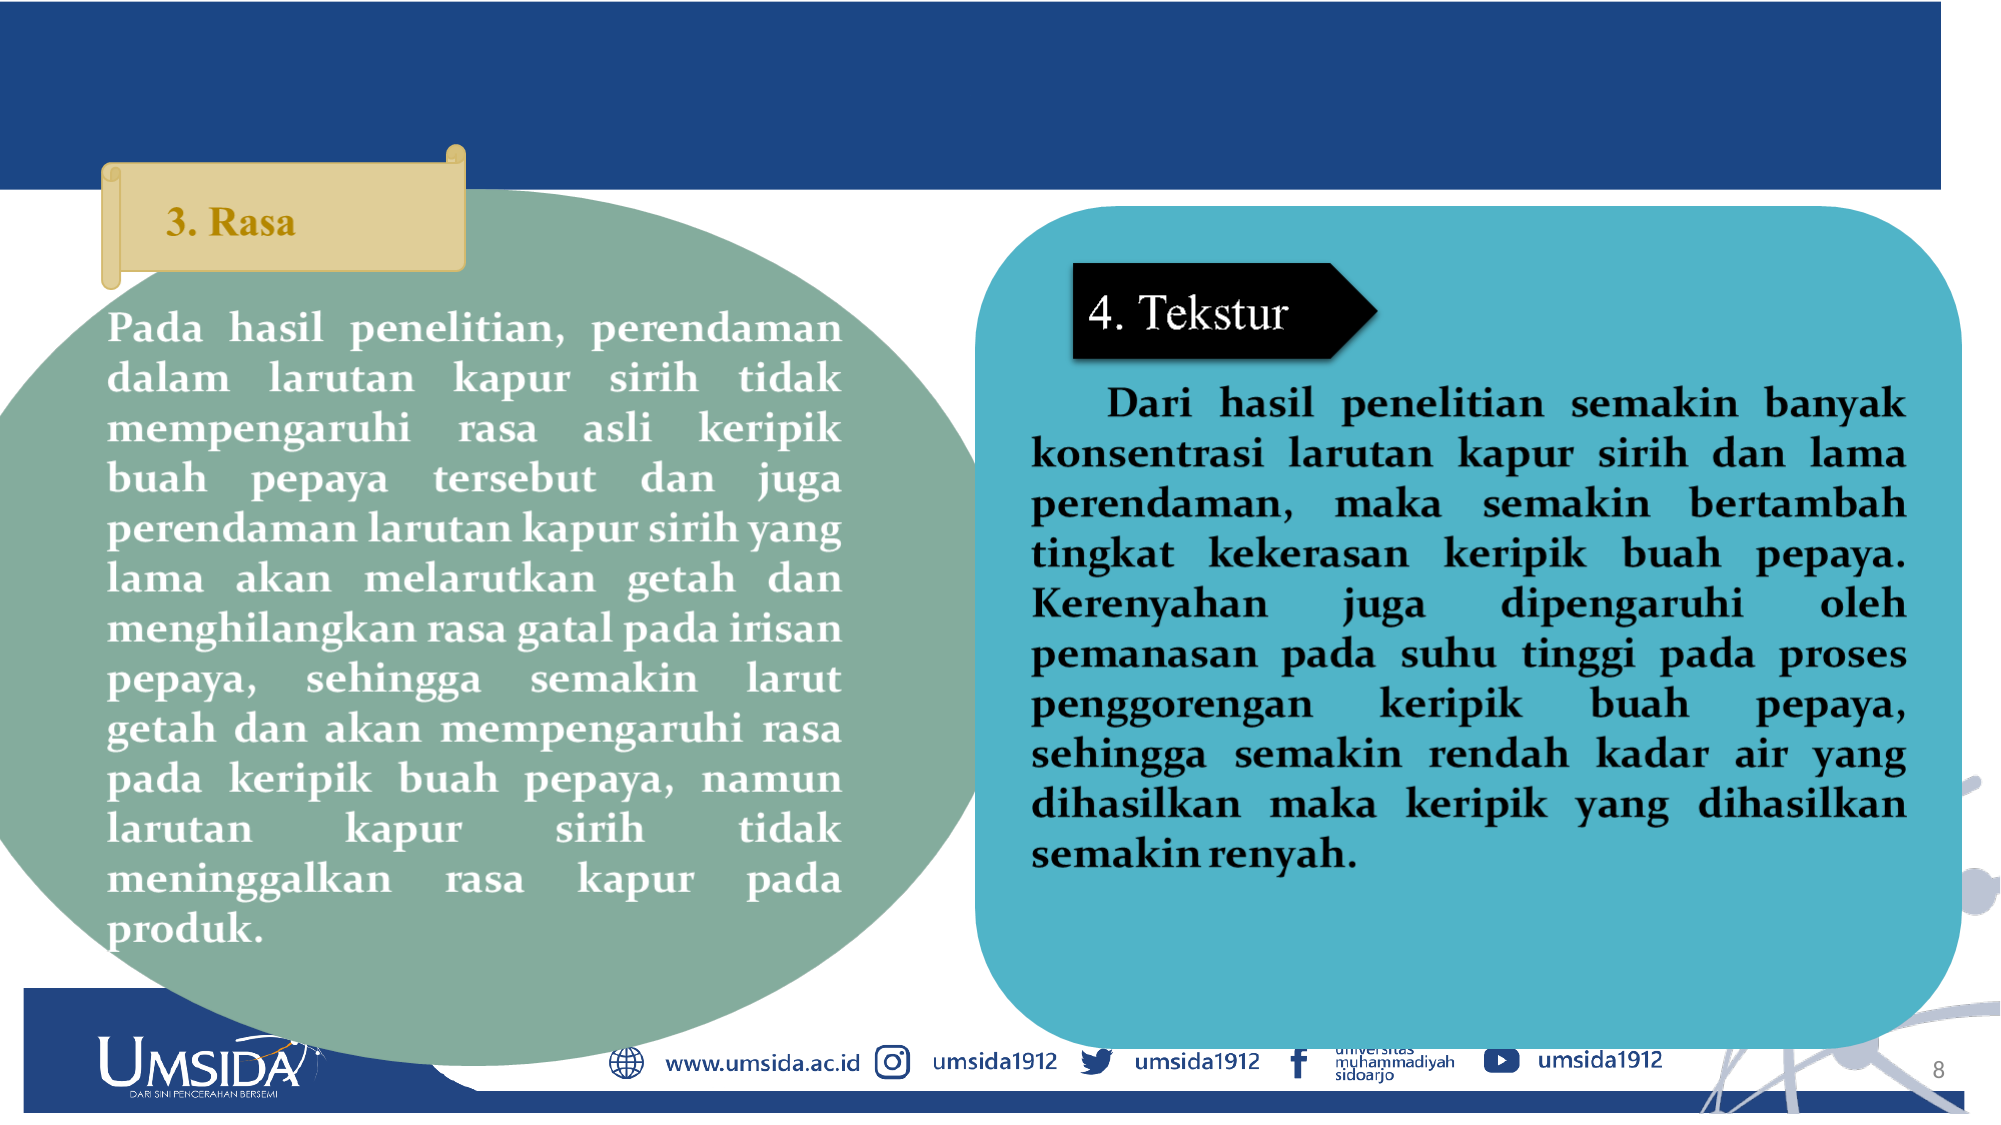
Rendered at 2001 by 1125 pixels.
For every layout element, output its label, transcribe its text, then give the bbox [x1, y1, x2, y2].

picture [0, 51, 2001, 1114]
title . [0, 1, 1941, 190]
